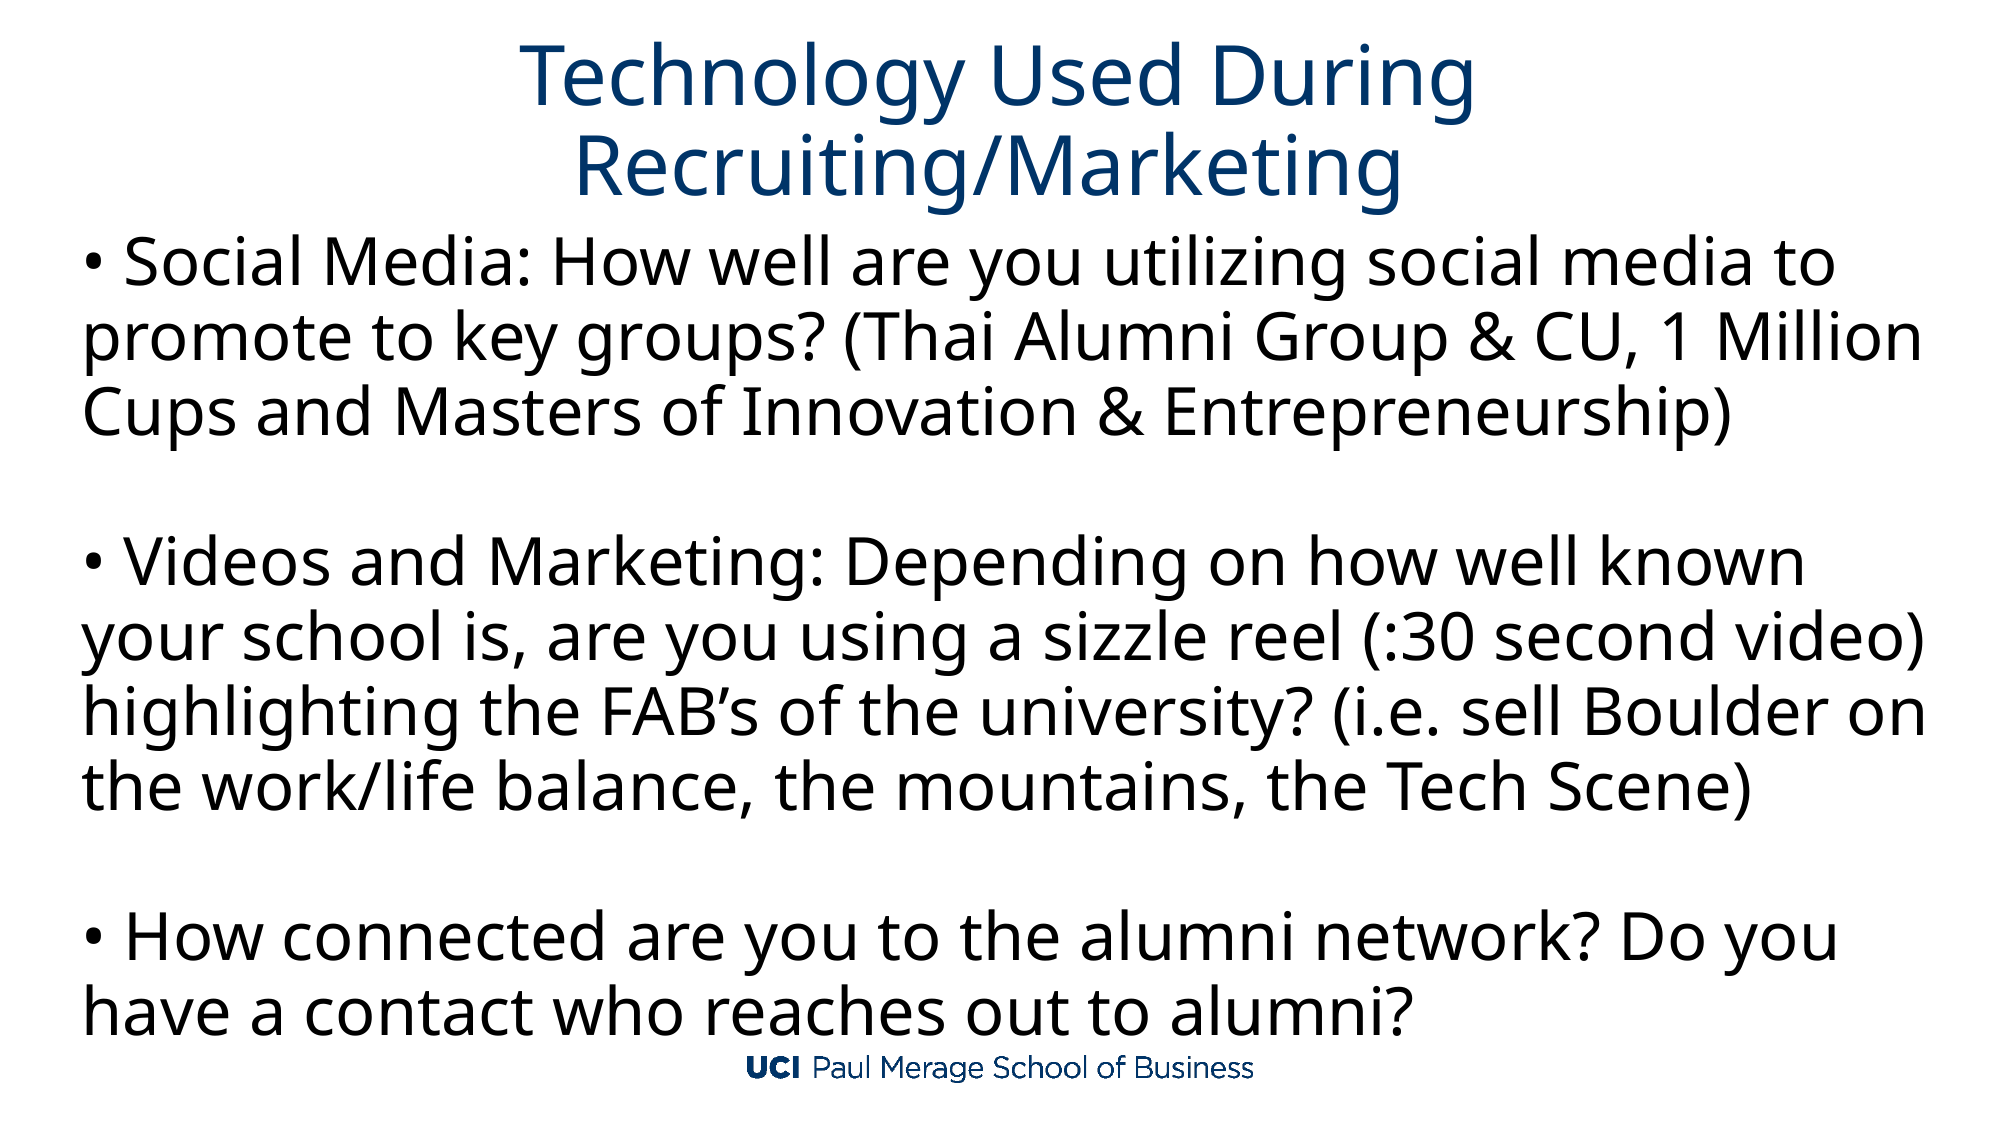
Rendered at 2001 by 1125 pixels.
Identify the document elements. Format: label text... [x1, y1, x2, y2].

title Technology Used During Recruiting/Marketing [102, 30, 1898, 216]
text_box • Social Media: How well are you utilizing social media to promote to key groups? (Thai Alumni Group & CU, 1 Million Cups and Masters of Innovation & Entrepreneurship) • Videos and Marketing: Depending on how well known your school is, are you using a sizzle reel (:30 second video) highlighting the FAB’s of the university? (i.e. sell Boulder on the work/life balance, the mountains, the Tech Scene) • How connected are you to the alumni network? Do you have a contact who reaches out to alumni? [66, 216, 1983, 1125]
